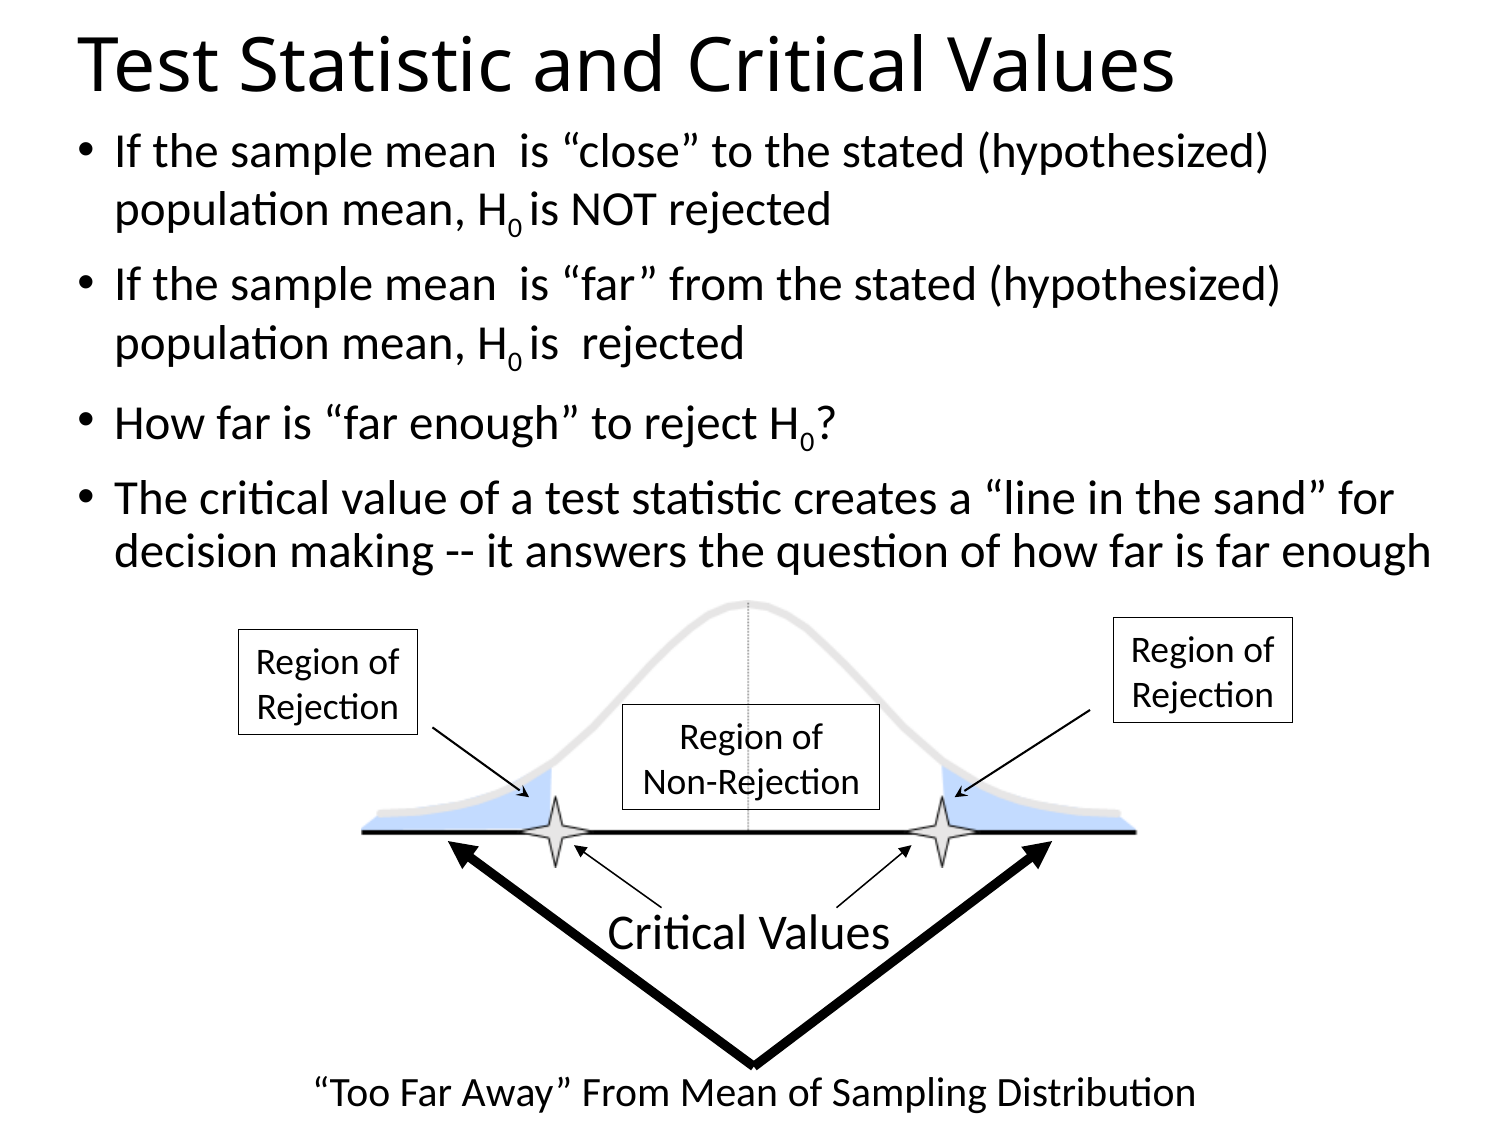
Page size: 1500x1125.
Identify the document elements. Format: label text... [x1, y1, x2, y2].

picture [361, 599, 1139, 868]
text_box “Too Far Away” From Mean of Sampling Distribution [134, 1056, 1376, 1122]
text_box Critical Values [551, 892, 947, 967]
text_box Region of Rejection [1139, 617, 1293, 723]
title Test Statistic and Critical Values [62, 17, 1463, 118]
text_box Region of Rejection [238, 629, 361, 735]
